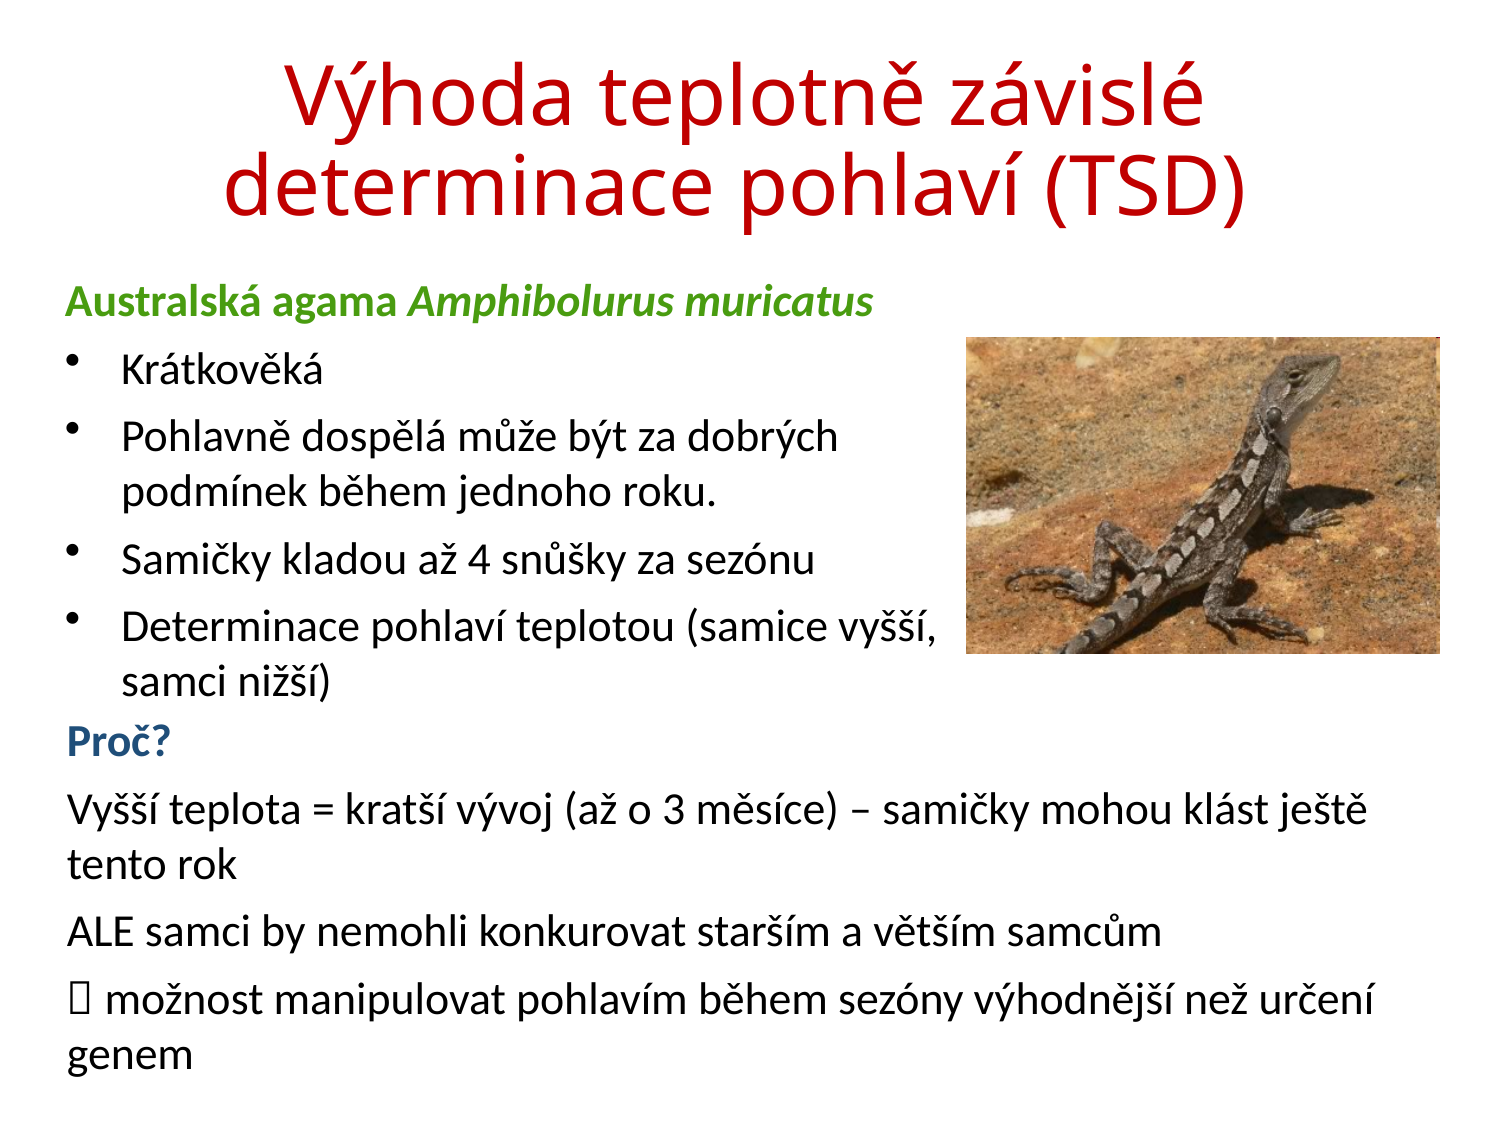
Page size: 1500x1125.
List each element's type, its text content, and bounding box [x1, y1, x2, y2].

text_box Australská agama Amphibolurus muricatus Krátkověká Pohlavně dospělá může být za dobrých podmínek během jednoho roku. Samičky kladou až 4 snůšky za sezónu Determinace pohlaví teplotou (samice vyšší, samci nižší) [50, 263, 973, 714]
text_box Proč? Vyšší teplota = kratší vývoj (až o 3 měsíce) – samičky mohou klást ještě tento rok ALE samci by nemohli konkurovat starším a větším samcům  možnost manipulovat pohlavím během sezóny výhodnější než určení genem [52, 703, 1440, 1125]
picture [966, 337, 1440, 654]
title Výhoda teplotně závislé determinace pohlaví (TSD) [98, 34, 1393, 252]
